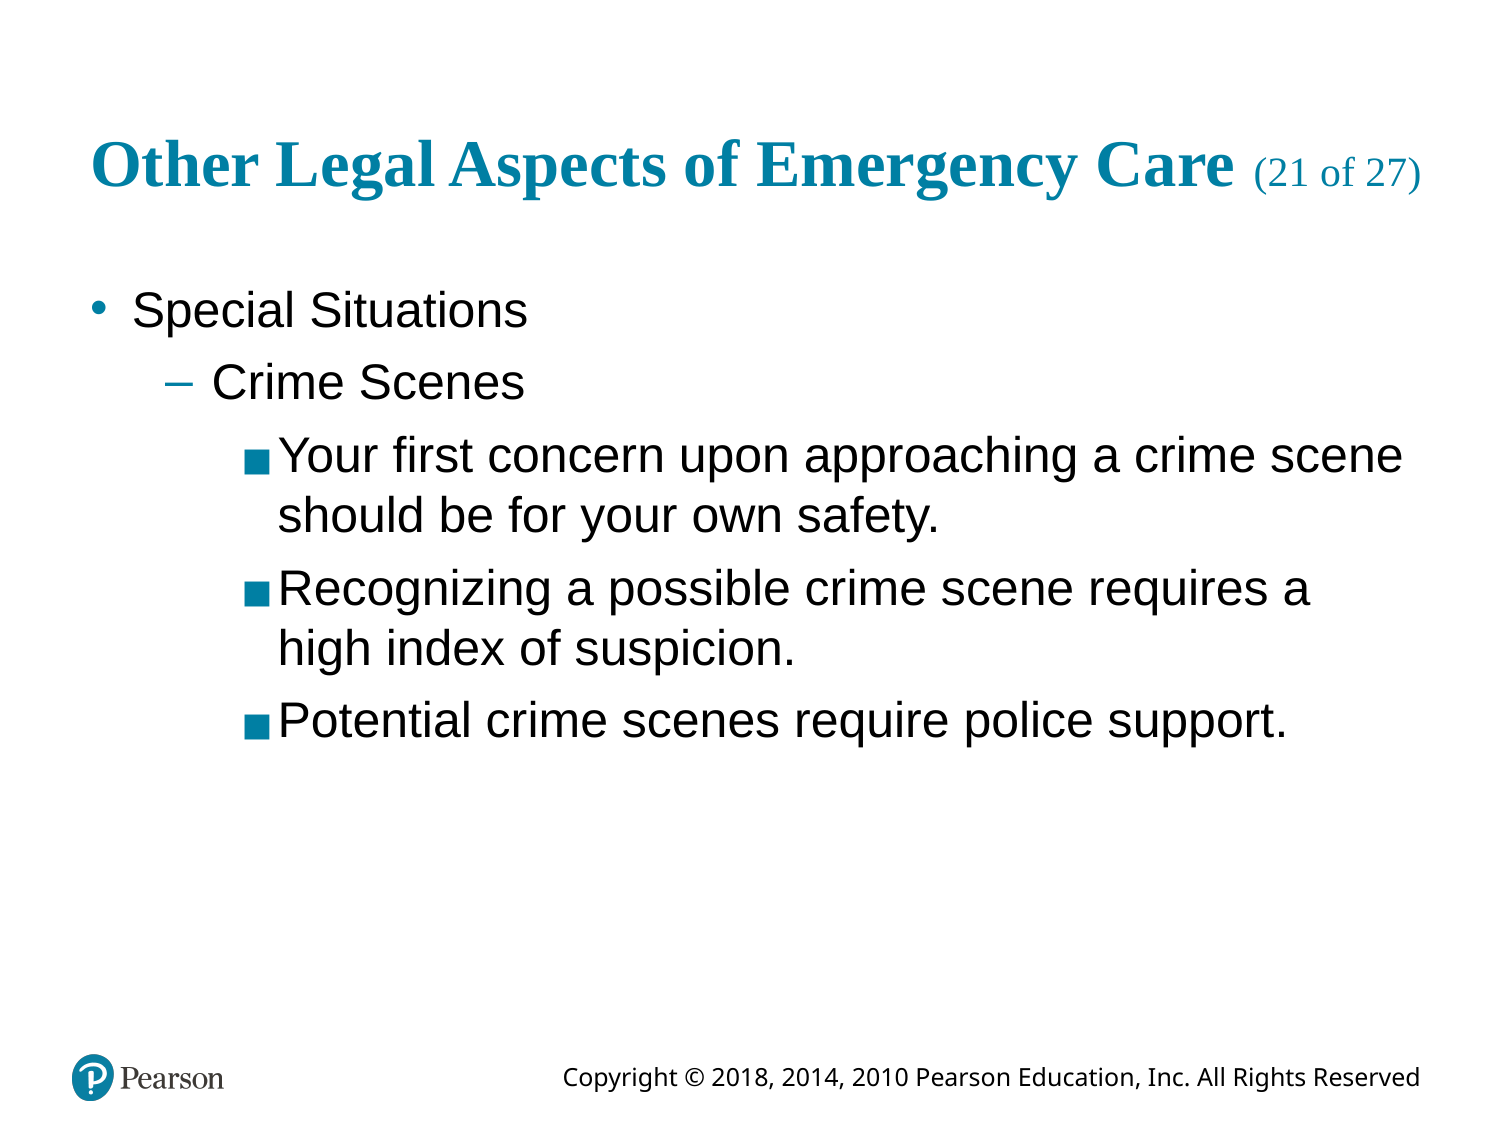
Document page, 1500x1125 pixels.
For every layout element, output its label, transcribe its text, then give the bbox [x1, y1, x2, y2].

picture [98, 1054, 224, 1101]
list Special Situations Crime Scenes Your first concern upon approaching a crime scene should be for your own safety. Recognizing a possible crime scene requires a high index of suspicion. Potential crime scenes require police support. [75, 262, 1425, 768]
picture [72, 1054, 88, 1070]
title Other Legal Aspects of Emergency Care (21 of 27) [75, 35, 1440, 216]
picture [80, 1063, 106, 1088]
picture [72, 1087, 83, 1101]
